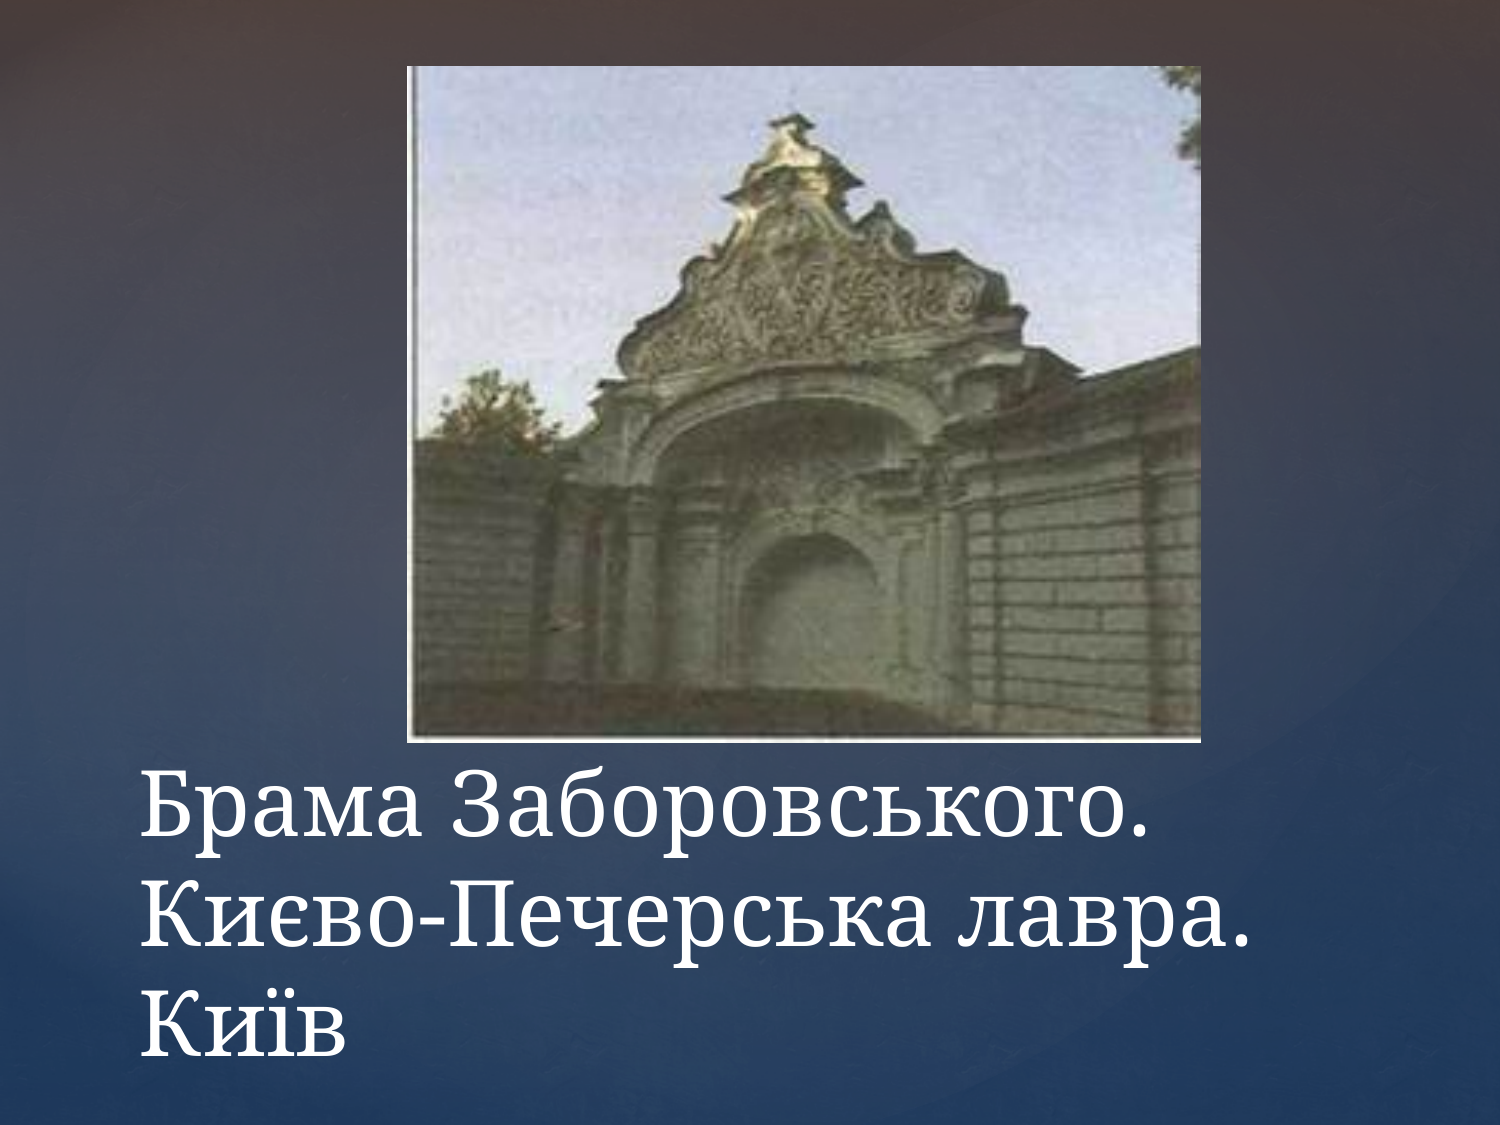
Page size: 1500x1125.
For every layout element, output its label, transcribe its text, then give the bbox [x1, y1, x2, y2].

picture [406, 65, 1201, 743]
title Брама Заборовського. Києво-Печерська лавра. Київ [123, 881, 1362, 1083]
